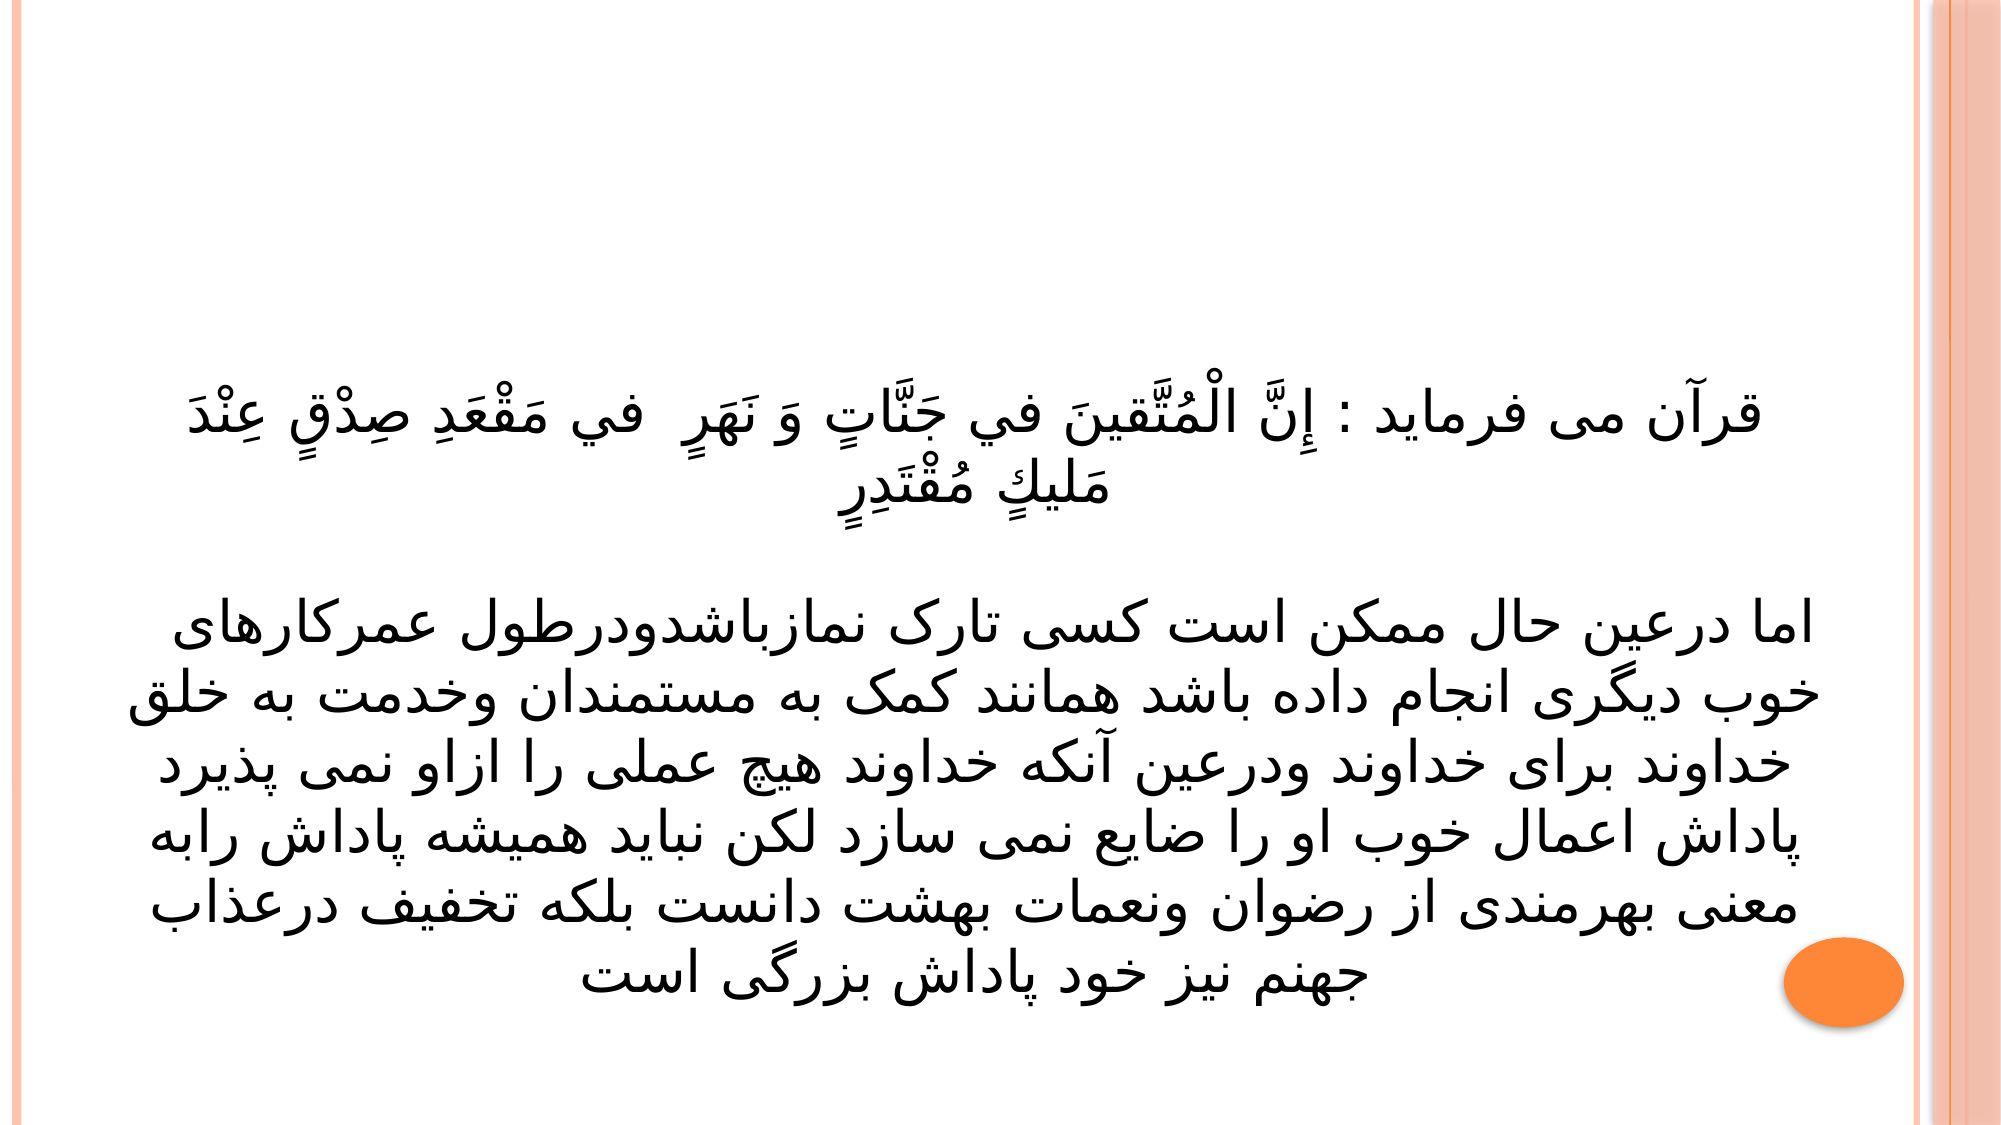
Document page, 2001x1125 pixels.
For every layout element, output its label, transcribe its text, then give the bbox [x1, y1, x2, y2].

text_box قرآن می فرماید : إِنَّ الْمُتَّقينَ في‏ جَنَّاتٍ وَ نَهَرٍ في‏ مَقْعَدِ صِدْقٍ عِنْدَ مَليكٍ مُقْتَدِرٍ اما درعین حال ممکن است کسی تارک نمازباشدودرطول عمرکارهای خوب دیگری انجام داده باشد همانند کمک به مستمندان وخدمت به خلق خداوند برای خداوند ودرعین آنکه خداوند هیچ عملی را ازاو نمی پذیرد پاداش اعمال خوب او را ضایع نمی سازد لکن نباید همیشه پاداش رابه معنی بهرمندی از رضوان ونعمات بهشت دانست بلکه تخفیف درعذاب جهنم نیز خود پاداش بزرگی است [109, 366, 1843, 1011]
